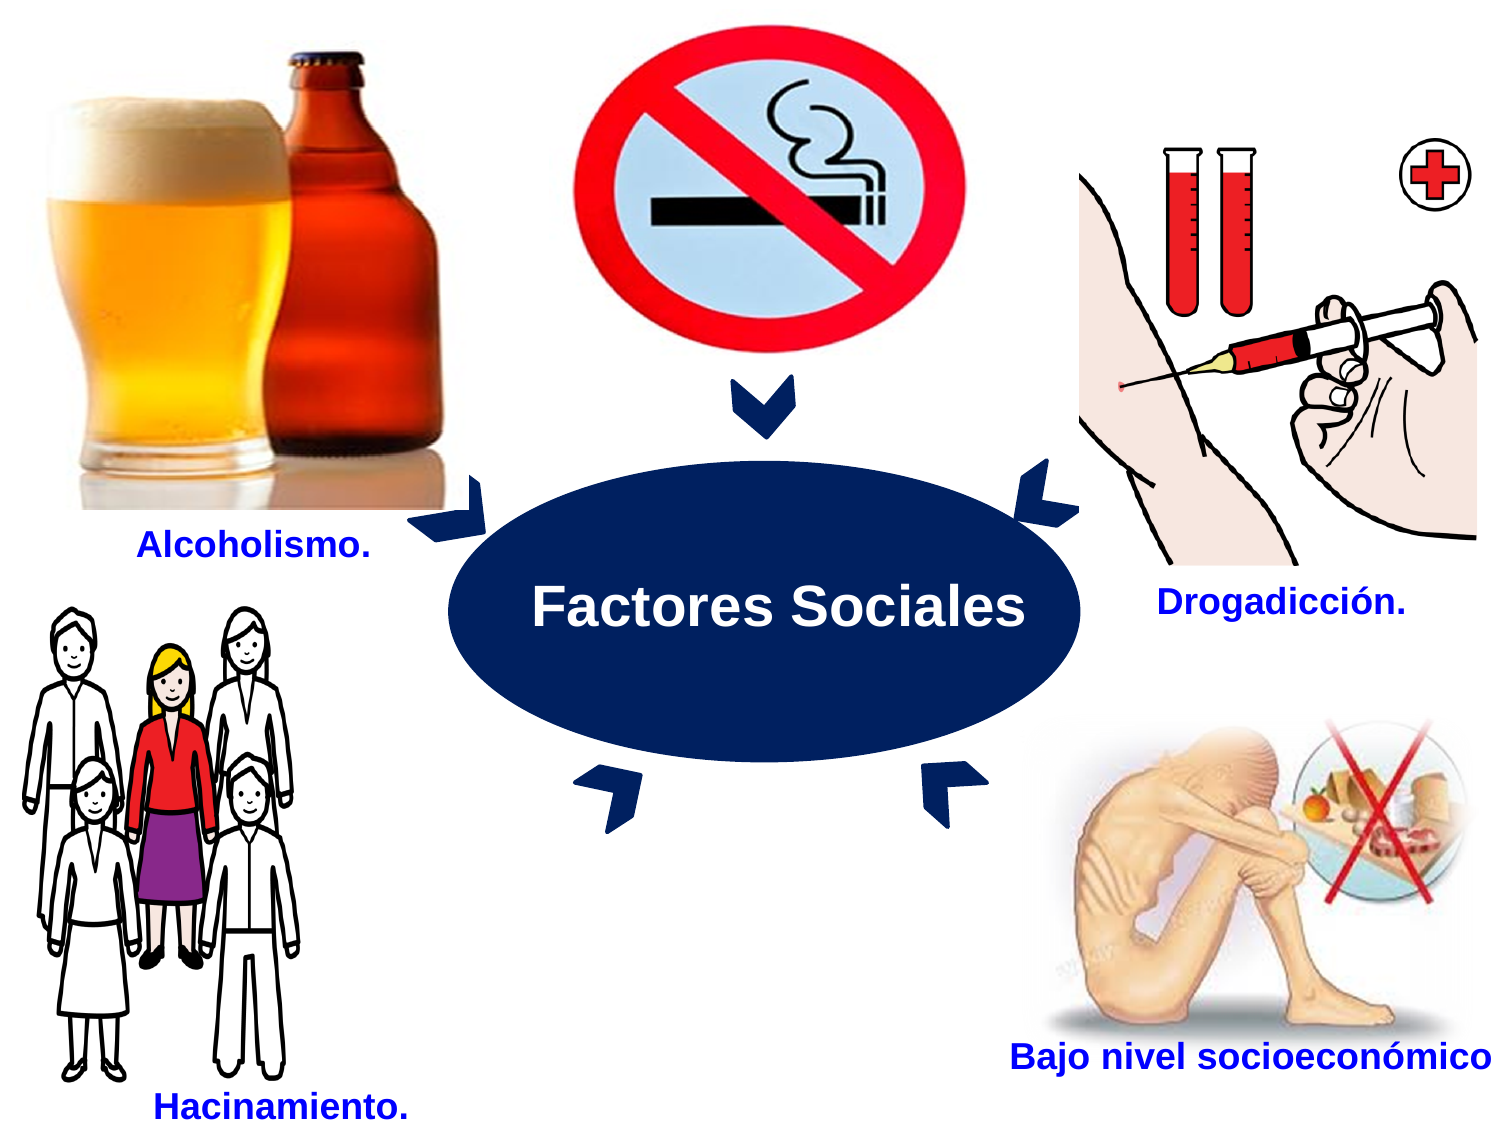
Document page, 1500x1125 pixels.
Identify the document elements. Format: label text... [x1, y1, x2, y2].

picture [548, 9, 988, 369]
text_box [406, 477, 486, 543]
text_box [572, 764, 643, 834]
text_box Hacinamiento. [138, 1075, 425, 1125]
text_box Factores Sociales [478, 560, 1081, 646]
text_box [449, 461, 1072, 762]
picture [26, 40, 469, 510]
picture [1011, 703, 1485, 1074]
text_box Alcoholismo. [121, 518, 387, 573]
text_box Drogadicción. [1141, 575, 1422, 630]
text_box Bajo nivel socioeconómico [994, 1024, 1500, 1085]
text_box [730, 377, 796, 440]
text_box [1013, 458, 1073, 528]
picture [1078, 136, 1482, 567]
text_box [921, 761, 989, 829]
picture [21, 601, 303, 1085]
